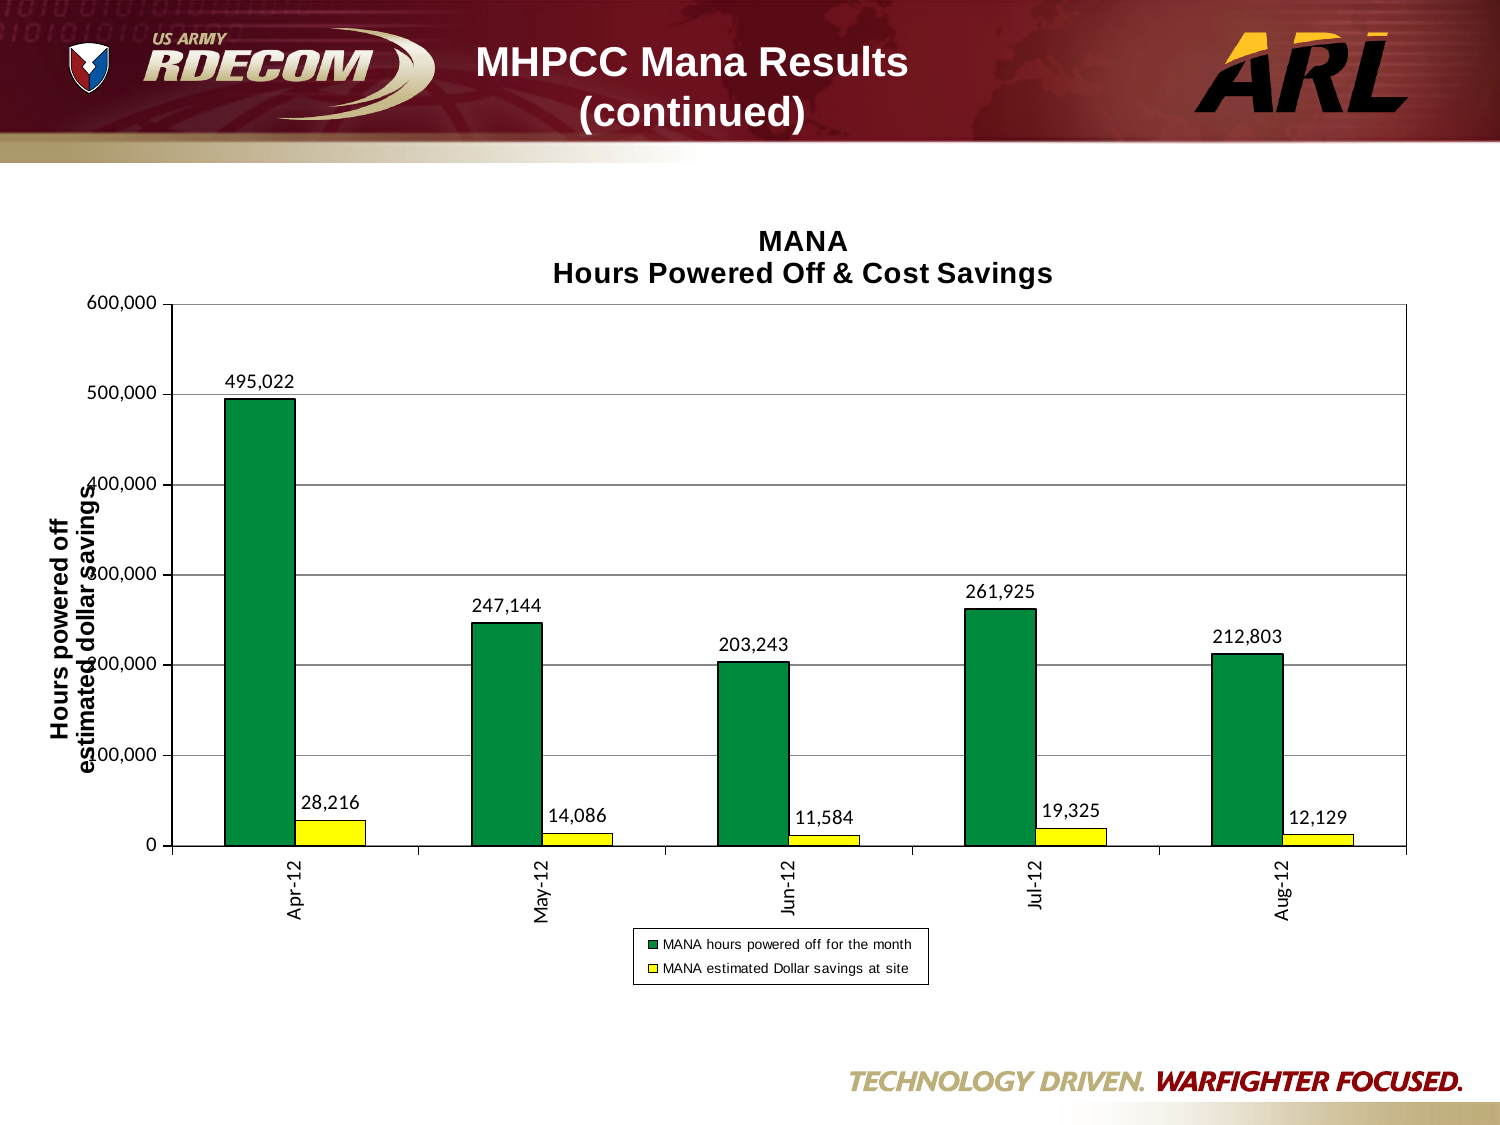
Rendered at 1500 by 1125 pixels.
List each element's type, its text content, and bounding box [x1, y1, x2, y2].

picture [1050, 1102, 1500, 1125]
chart [34, 187, 1467, 1003]
picture [0, 0, 1500, 163]
title MHPCC Mana Results (continued) [45, 27, 1340, 124]
